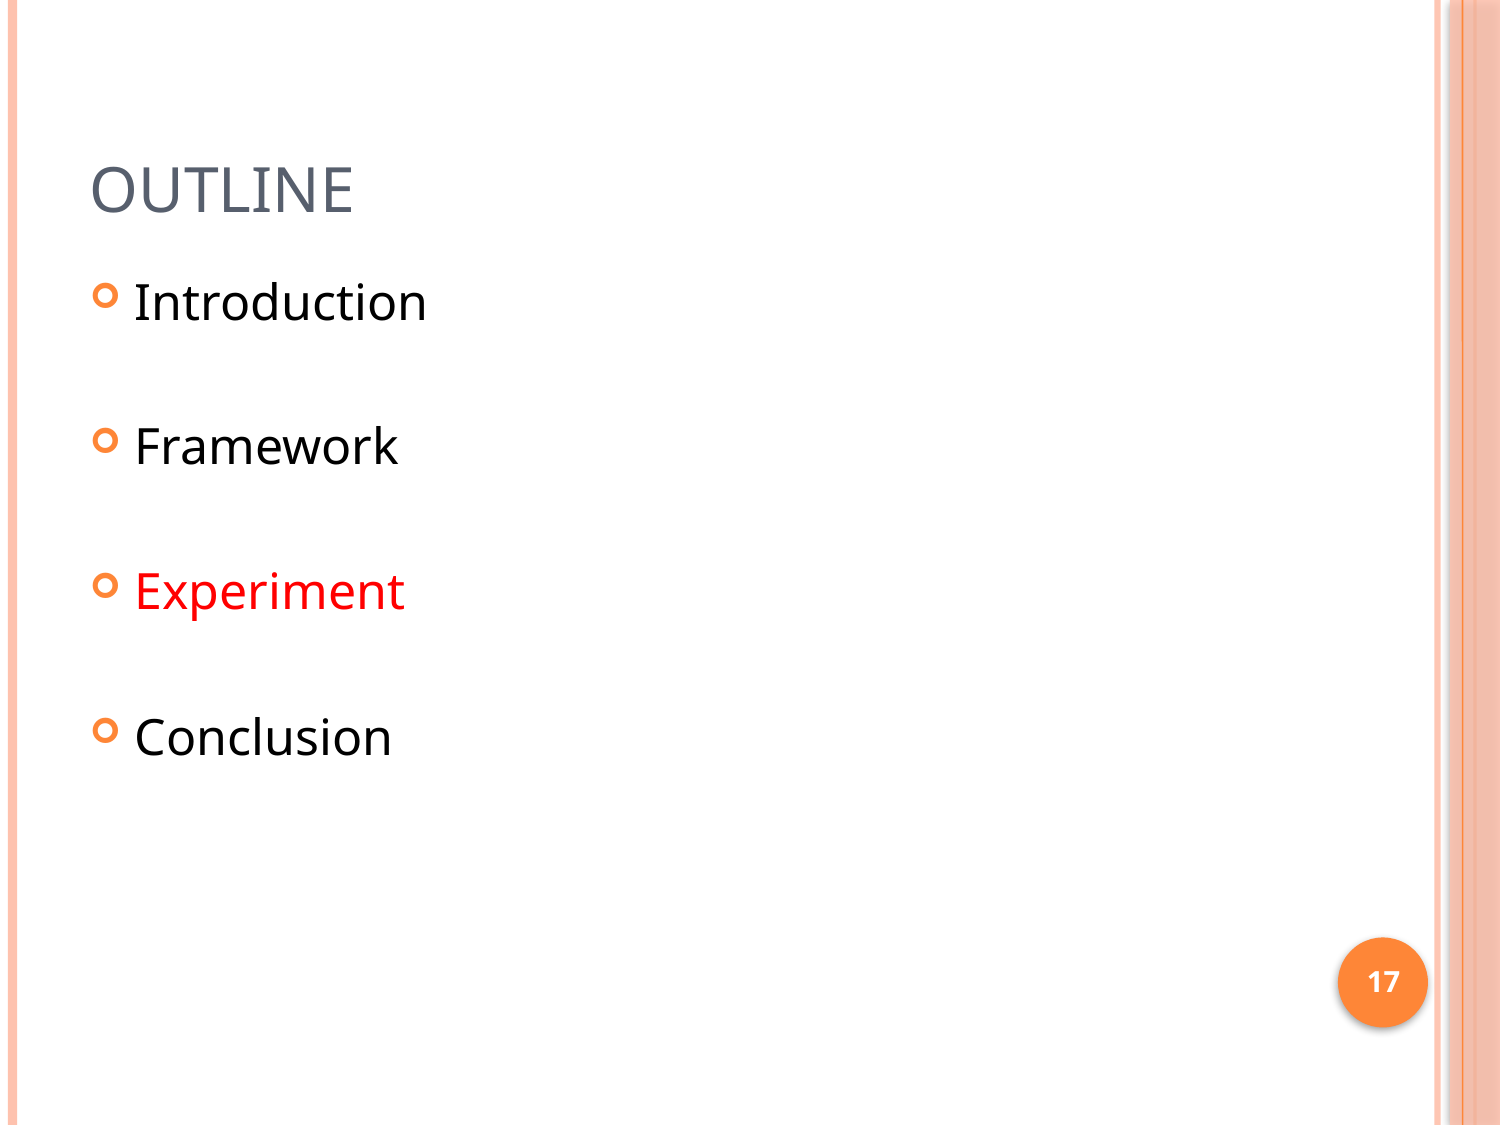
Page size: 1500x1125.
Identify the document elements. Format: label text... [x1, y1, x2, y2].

title Outline [75, 45, 1300, 233]
slide_number 17 [1333, 940, 1434, 1027]
list Introduction Framework Experiment Conclusion [75, 262, 1300, 1062]
